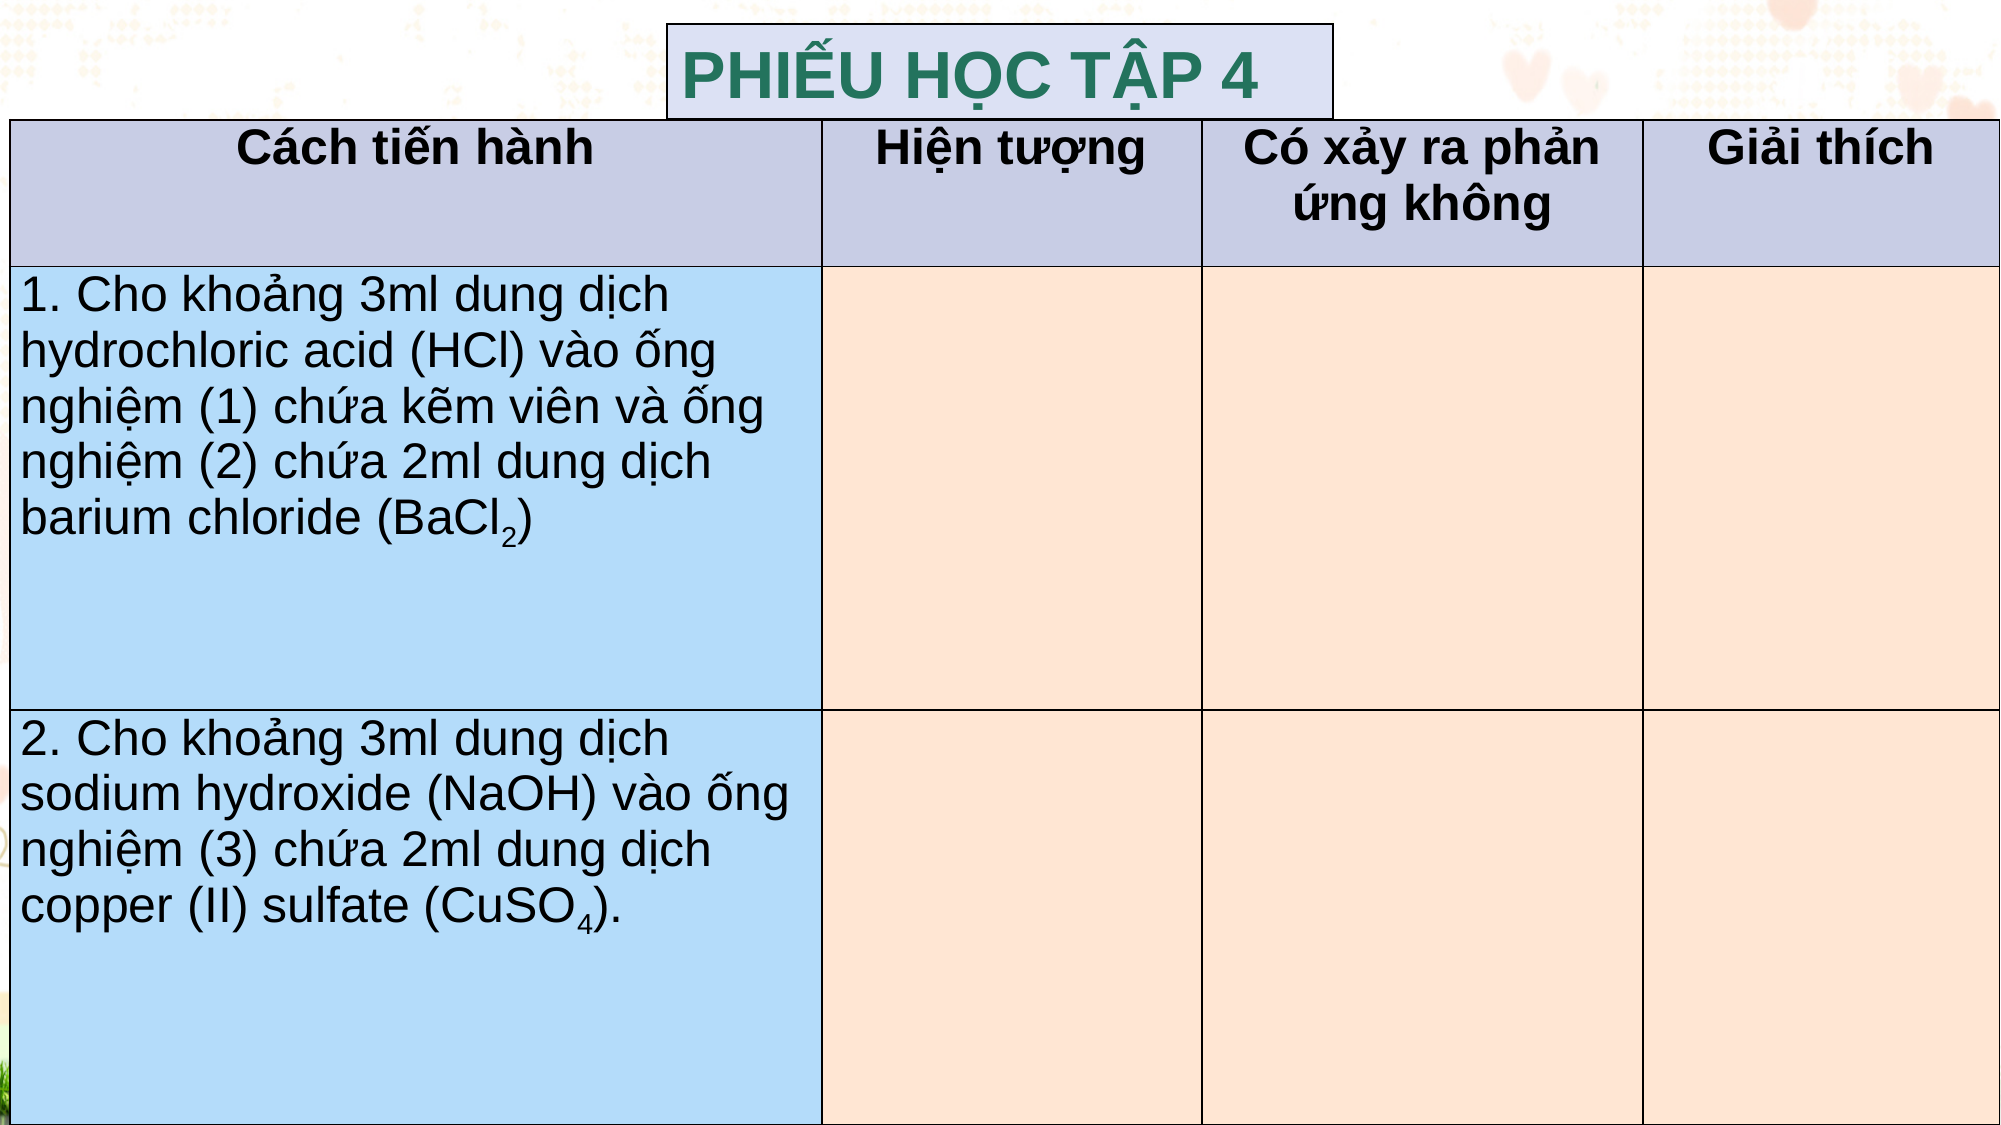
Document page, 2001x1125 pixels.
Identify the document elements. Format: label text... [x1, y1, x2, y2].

table_header Hiện tượng [823, 121, 1201, 266]
table_cell [1203, 711, 1642, 1124]
table_cell 2. Cho khoảng 3ml dung dịch sodium hydroxide (NaOH) vào ống nghiệm (3) chứa 2ml dung dịch copper (II) sulfate (CuSO4). [11, 711, 821, 1124]
table_cell 1. Cho khoảng 3ml dung dịch hydrochloric acid (HCl) vào ống nghiệm (1) chứa kẽm viên và ống nghiệm (2) chứa 2ml dung dịch barium chloride (BaCl2) [11, 267, 821, 709]
table_header Cách tiến hành [11, 121, 821, 266]
table_header Giải thích [1644, 121, 1999, 266]
table_cell [823, 711, 1201, 1124]
table_cell [1644, 267, 1999, 709]
table_cell [1644, 711, 1999, 1124]
text_box PHIẾU HỌC TẬP 4 [666, 23, 1334, 120]
picture [0, 0, 2001, 1125]
table_cell [1203, 267, 1642, 709]
table_header Có xảy ra phản ứng không [1203, 121, 1642, 266]
table_cell [823, 267, 1201, 709]
